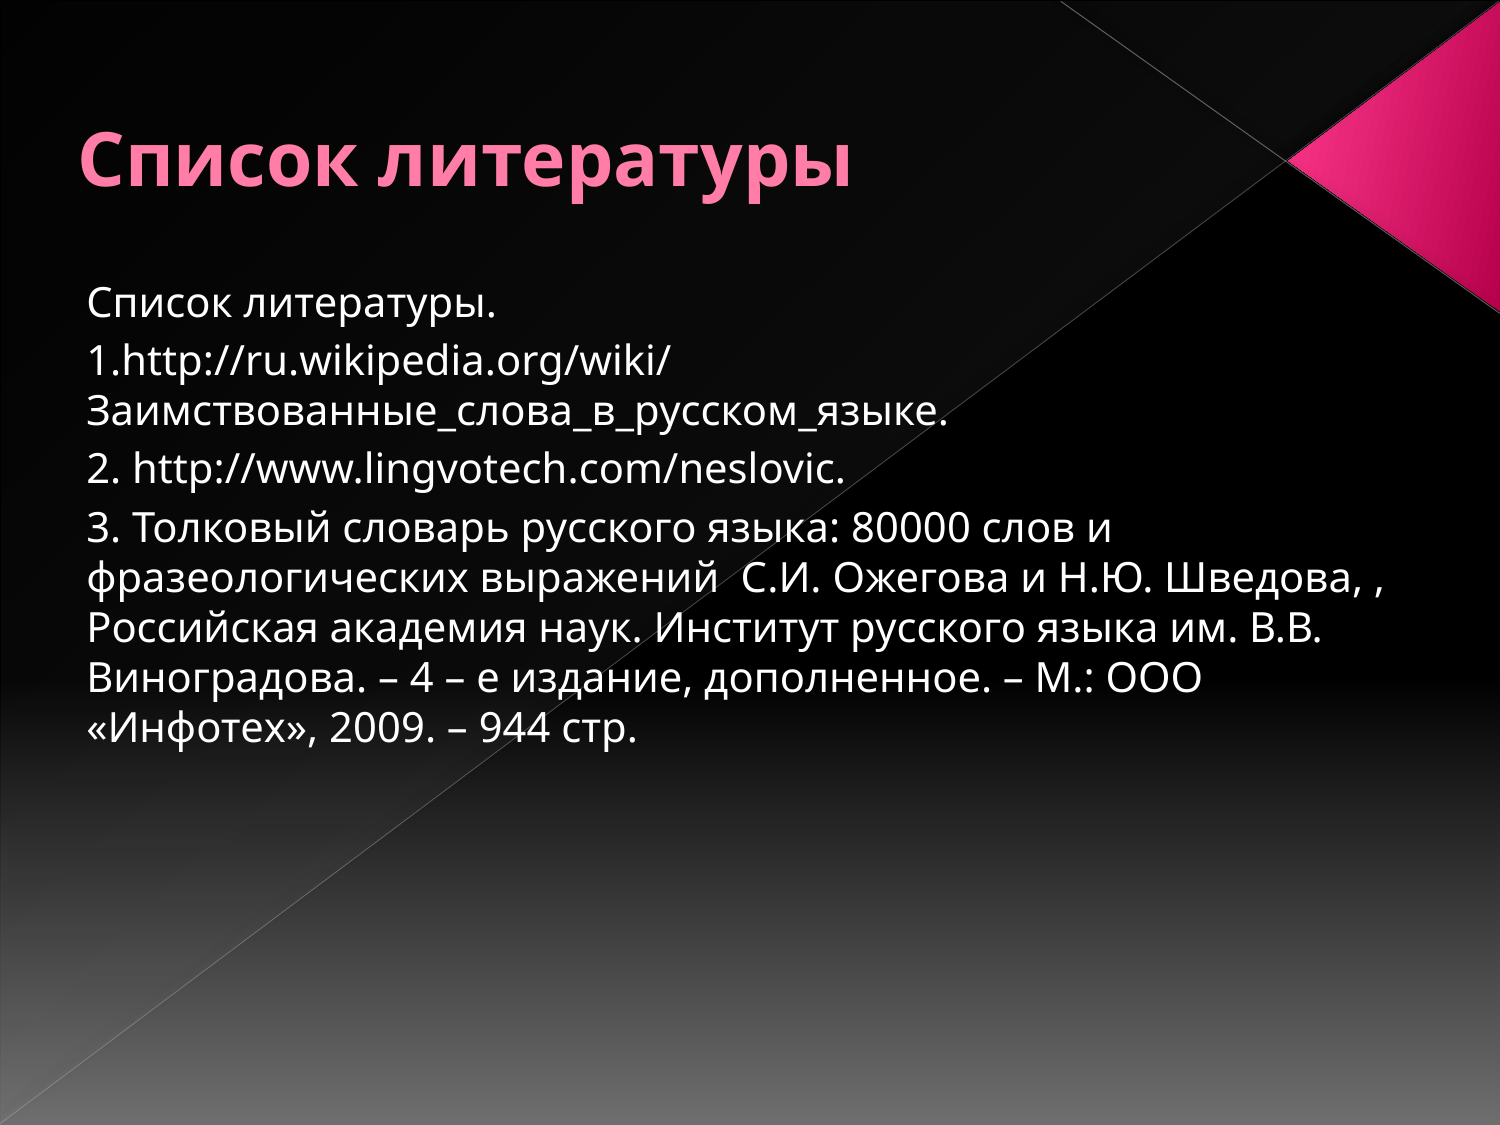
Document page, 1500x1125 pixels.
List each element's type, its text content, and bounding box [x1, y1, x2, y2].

list Список литературы. 1.http://ru.wikipedia.org/wiki/Заимствованные_слова_в_русском_языке. 2. http://www.lingvotech.com/neslovic. 3. Толковый словарь русского языка: 80000 слов и фразеологических выражений С.И. Ожегова и Н.Ю. Шведова, , Российская академия наук. Институт русского языка им. В.В. Виноградова. – 4 – е издание, дополненное. – М.: ООО «Инфотех», 2009. – 944 стр. [62, 267, 1424, 1012]
title Список литературы [62, 44, 1250, 267]
